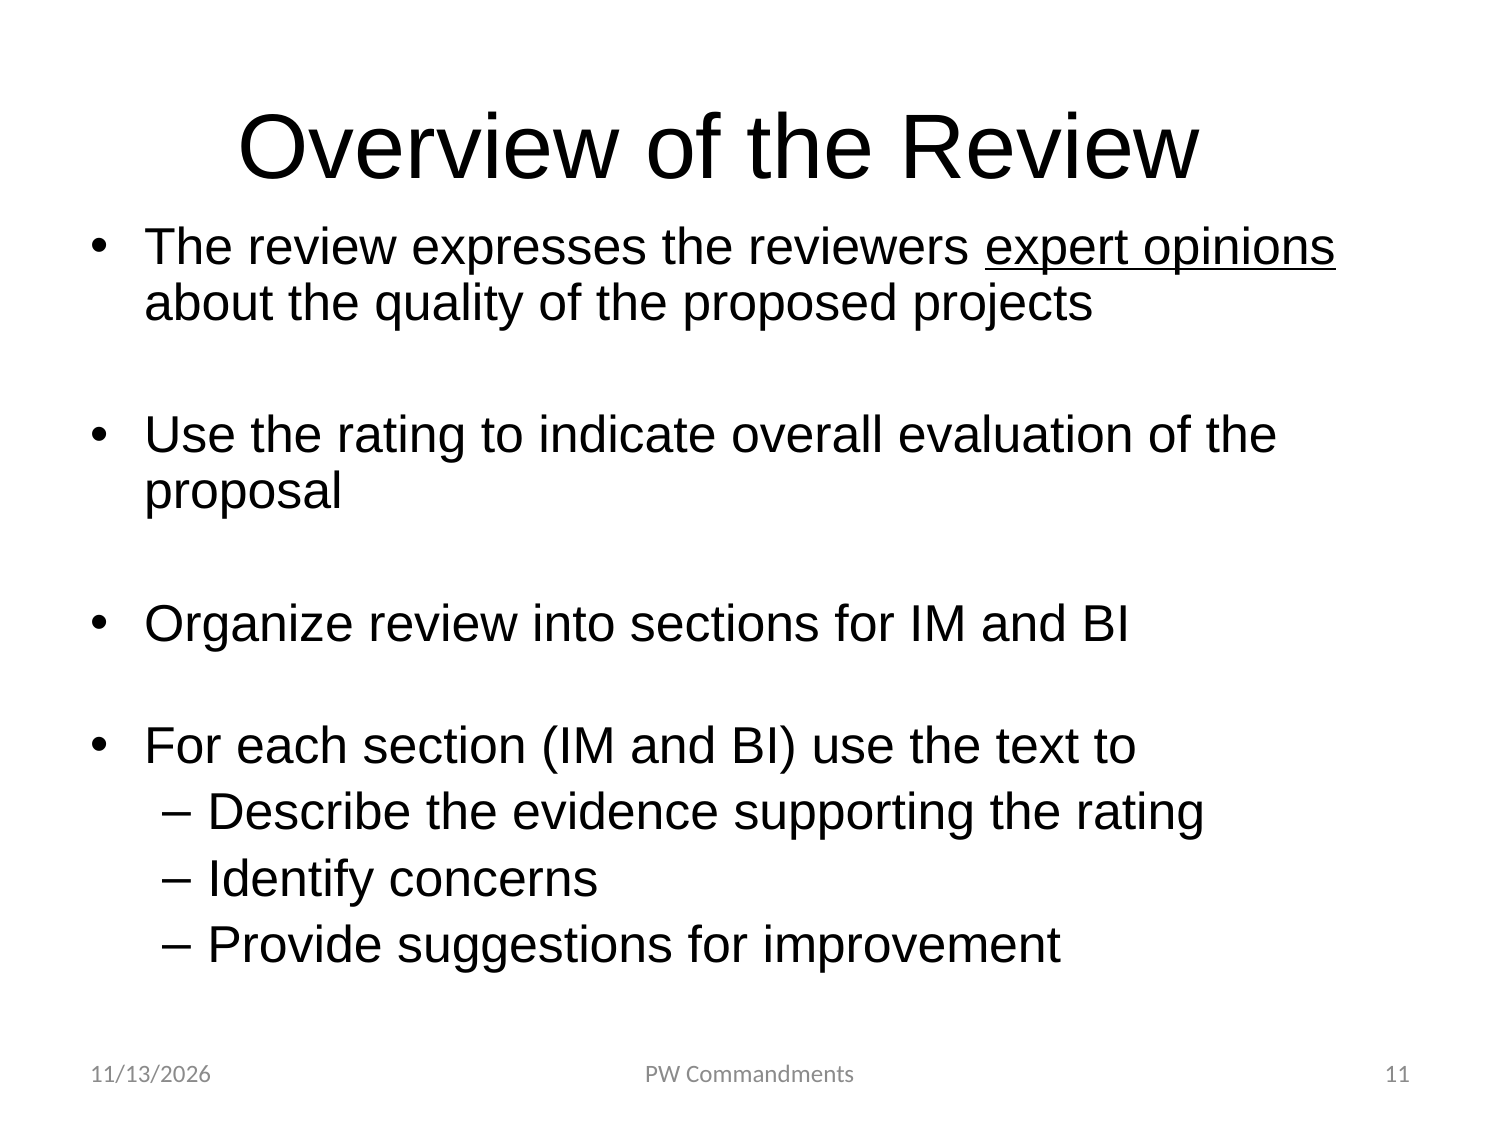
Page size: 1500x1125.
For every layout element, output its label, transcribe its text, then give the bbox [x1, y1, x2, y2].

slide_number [75, 1042, 425, 1103]
footer PW Commandments [512, 1042, 988, 1103]
list The review expresses the reviewers expert opinions about the quality of the proposed projects Use the rating to indicate overall evaluation of the proposal Organize review into sections for IM and BI For each section (IM and BI) use the text to Describe the evidence supporting the rating Identify concerns Provide suggestions for improvement [75, 212, 1388, 988]
slide_number 11 [1074, 1042, 1425, 1103]
title Overview of the Review [82, 47, 1358, 212]
